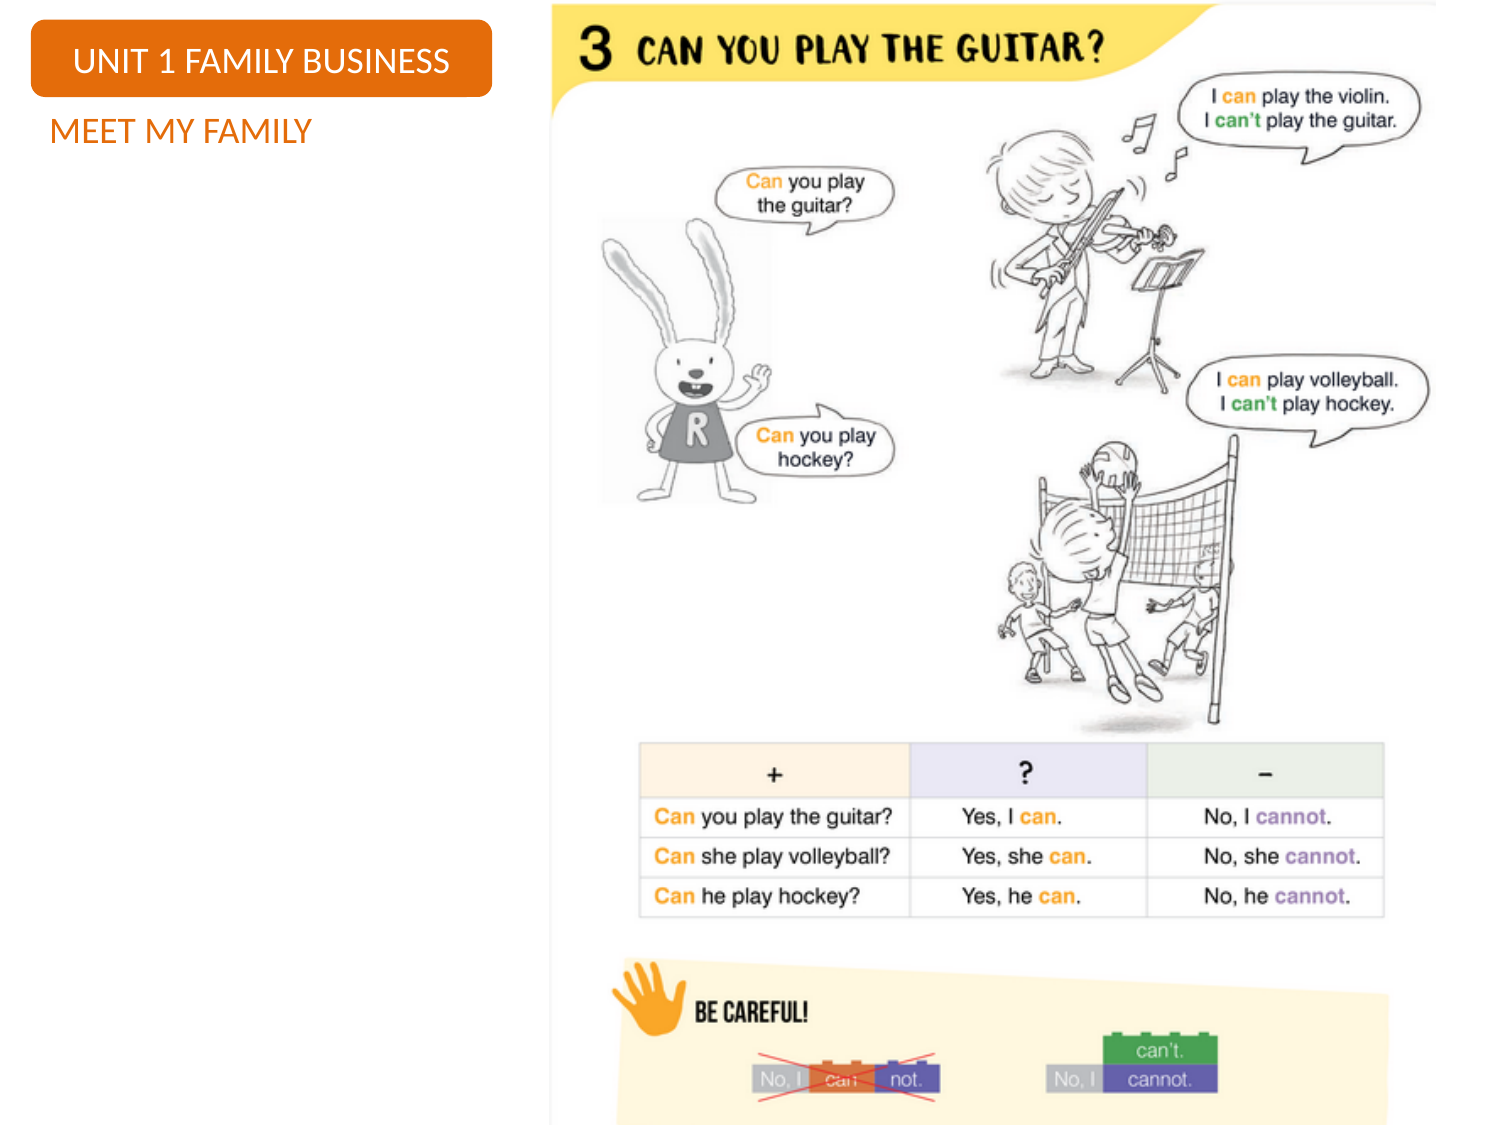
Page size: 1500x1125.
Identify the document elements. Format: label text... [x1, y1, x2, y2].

text_box UNIT 1 FAMILY BUSINESS [30, 19, 493, 98]
text_box MEET MY FAMILY [34, 98, 328, 159]
picture [548, 0, 1436, 1125]
